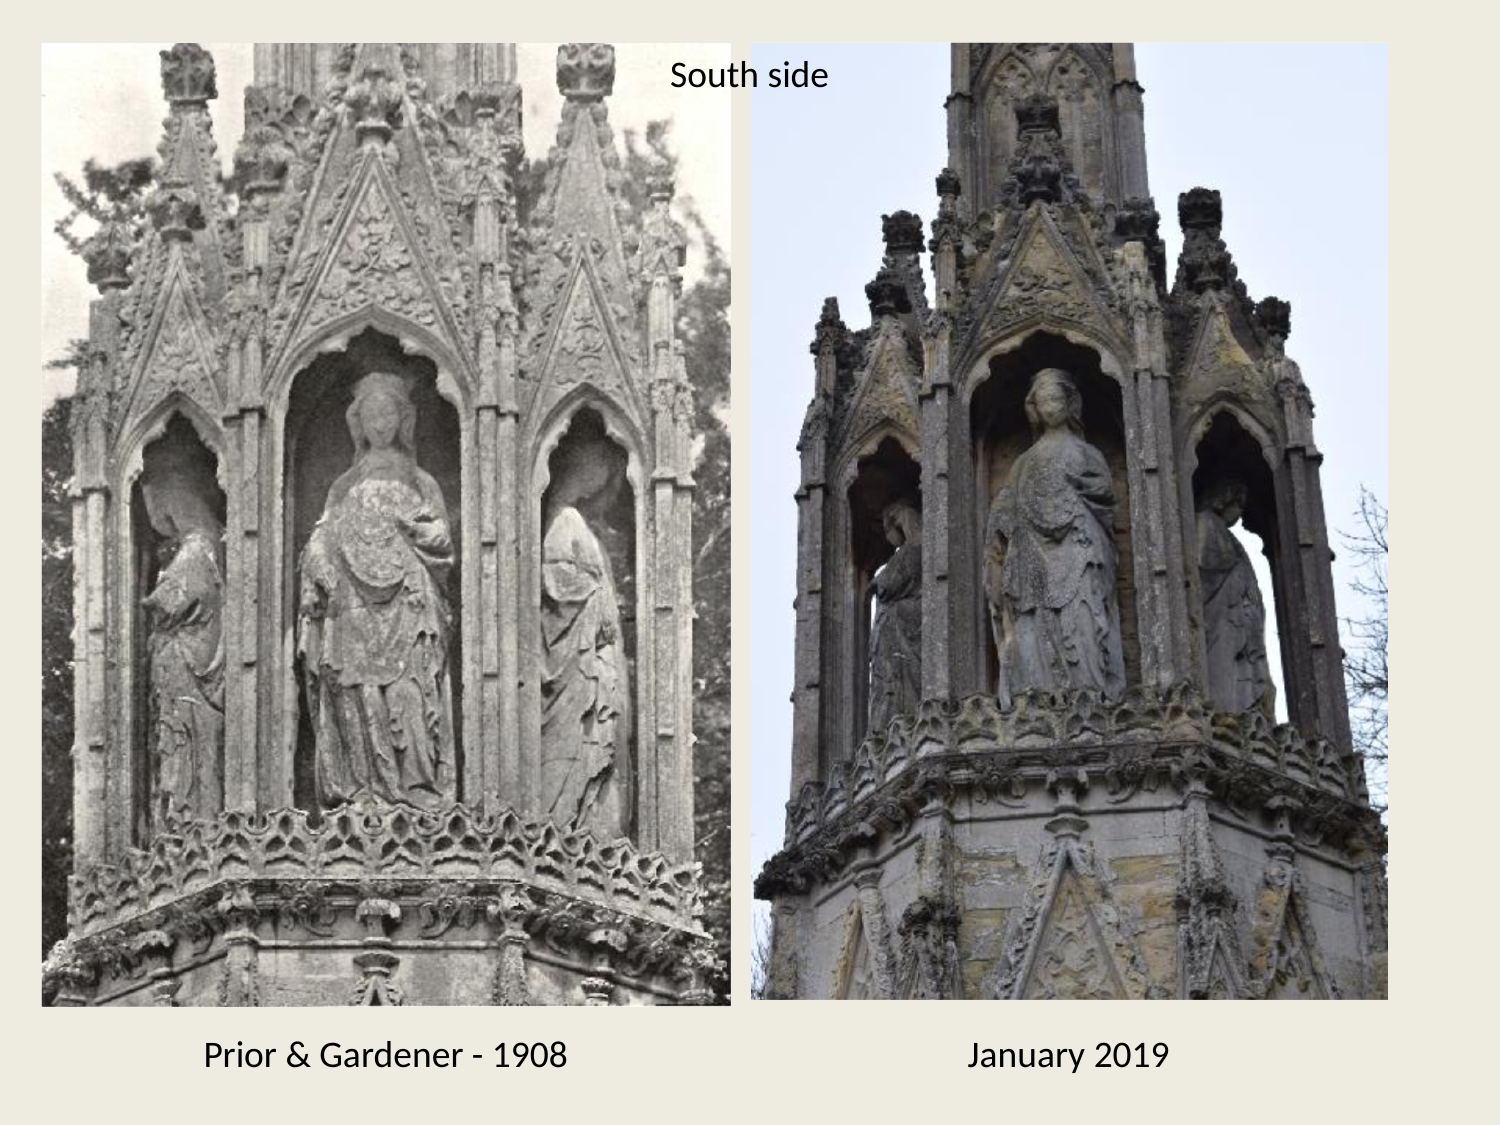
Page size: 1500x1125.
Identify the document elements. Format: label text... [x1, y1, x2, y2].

picture [40, 42, 1500, 1007]
text_box January 2019 [809, 1023, 1329, 1083]
text_box South side [731, 42, 857, 103]
text_box Prior & Gardener - 1908 [41, 1023, 731, 1083]
